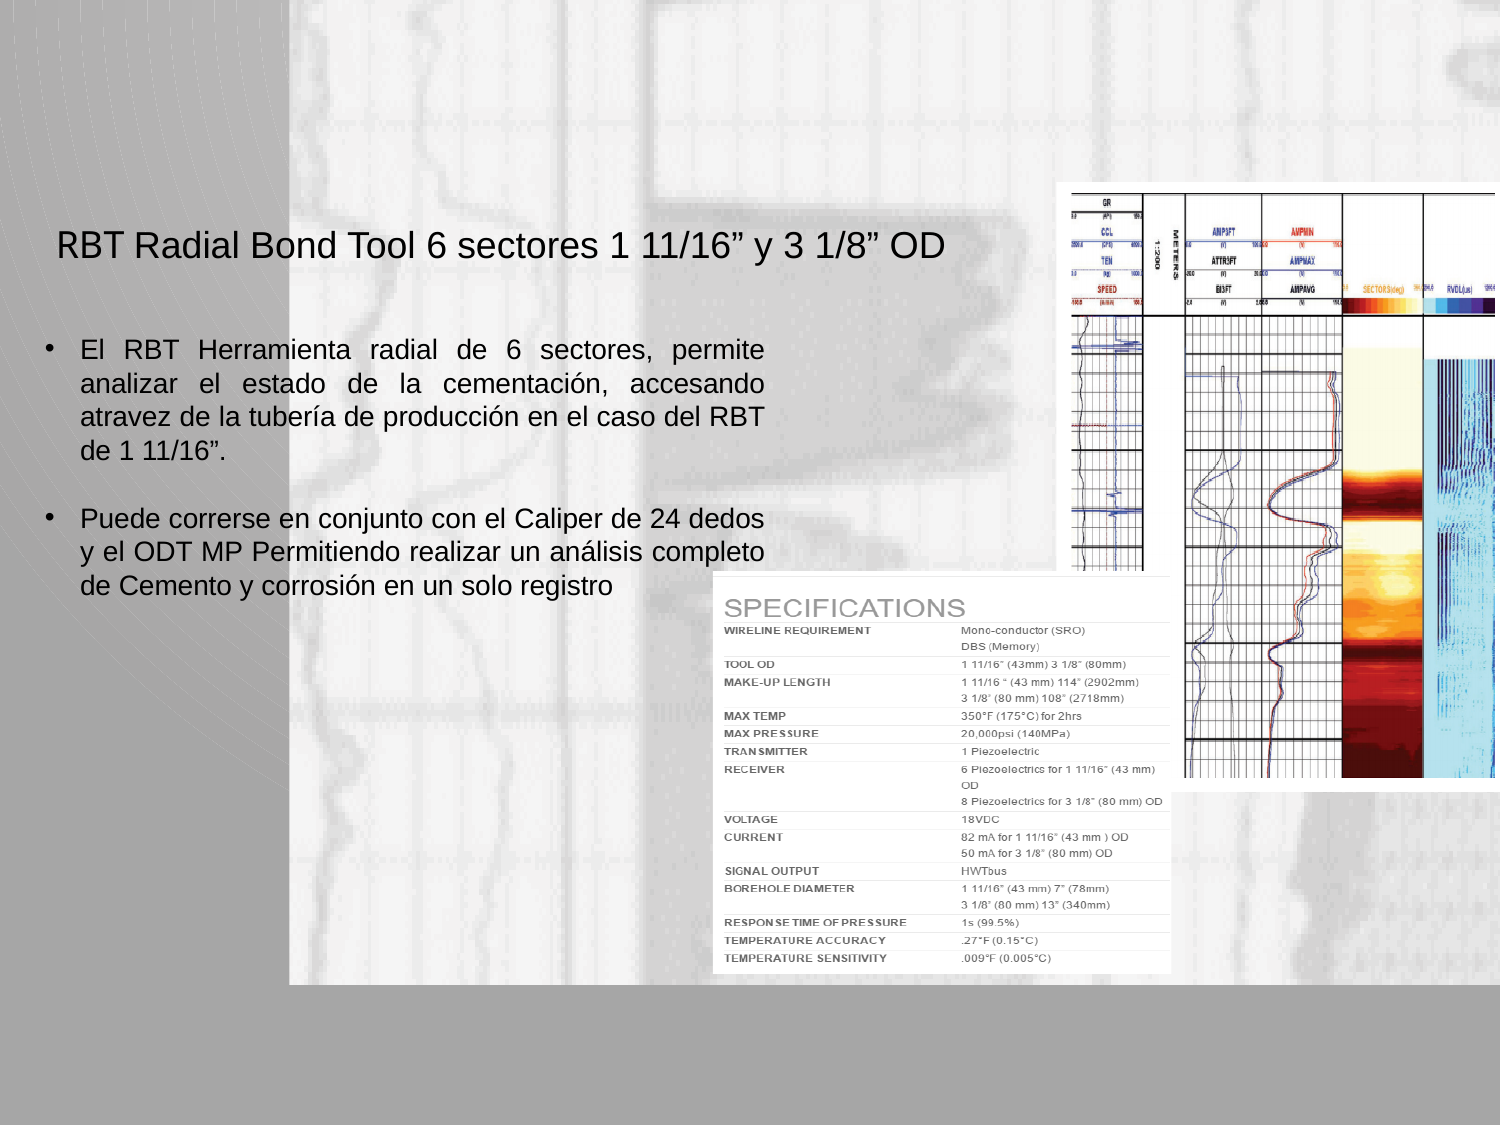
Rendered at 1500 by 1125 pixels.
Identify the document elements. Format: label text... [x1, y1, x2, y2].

text_box El RBT Herramienta radial de 6 sectores, permite analizar el estado de la cementación, accesando atravez de la tubería de producción en el caso del RBT de 1 11/16”. Puede correrse en conjunto con el Caliper de 24 dedos y el ODT MP Permitiendo realizar un análisis completo de Cemento y corrosión en un solo registro [30, 324, 289, 609]
picture [289, 0, 1500, 985]
text_box RBT Radial Bond Tool 6 sectores 1 11/16” y 3 1/8” OD [44, 220, 289, 269]
